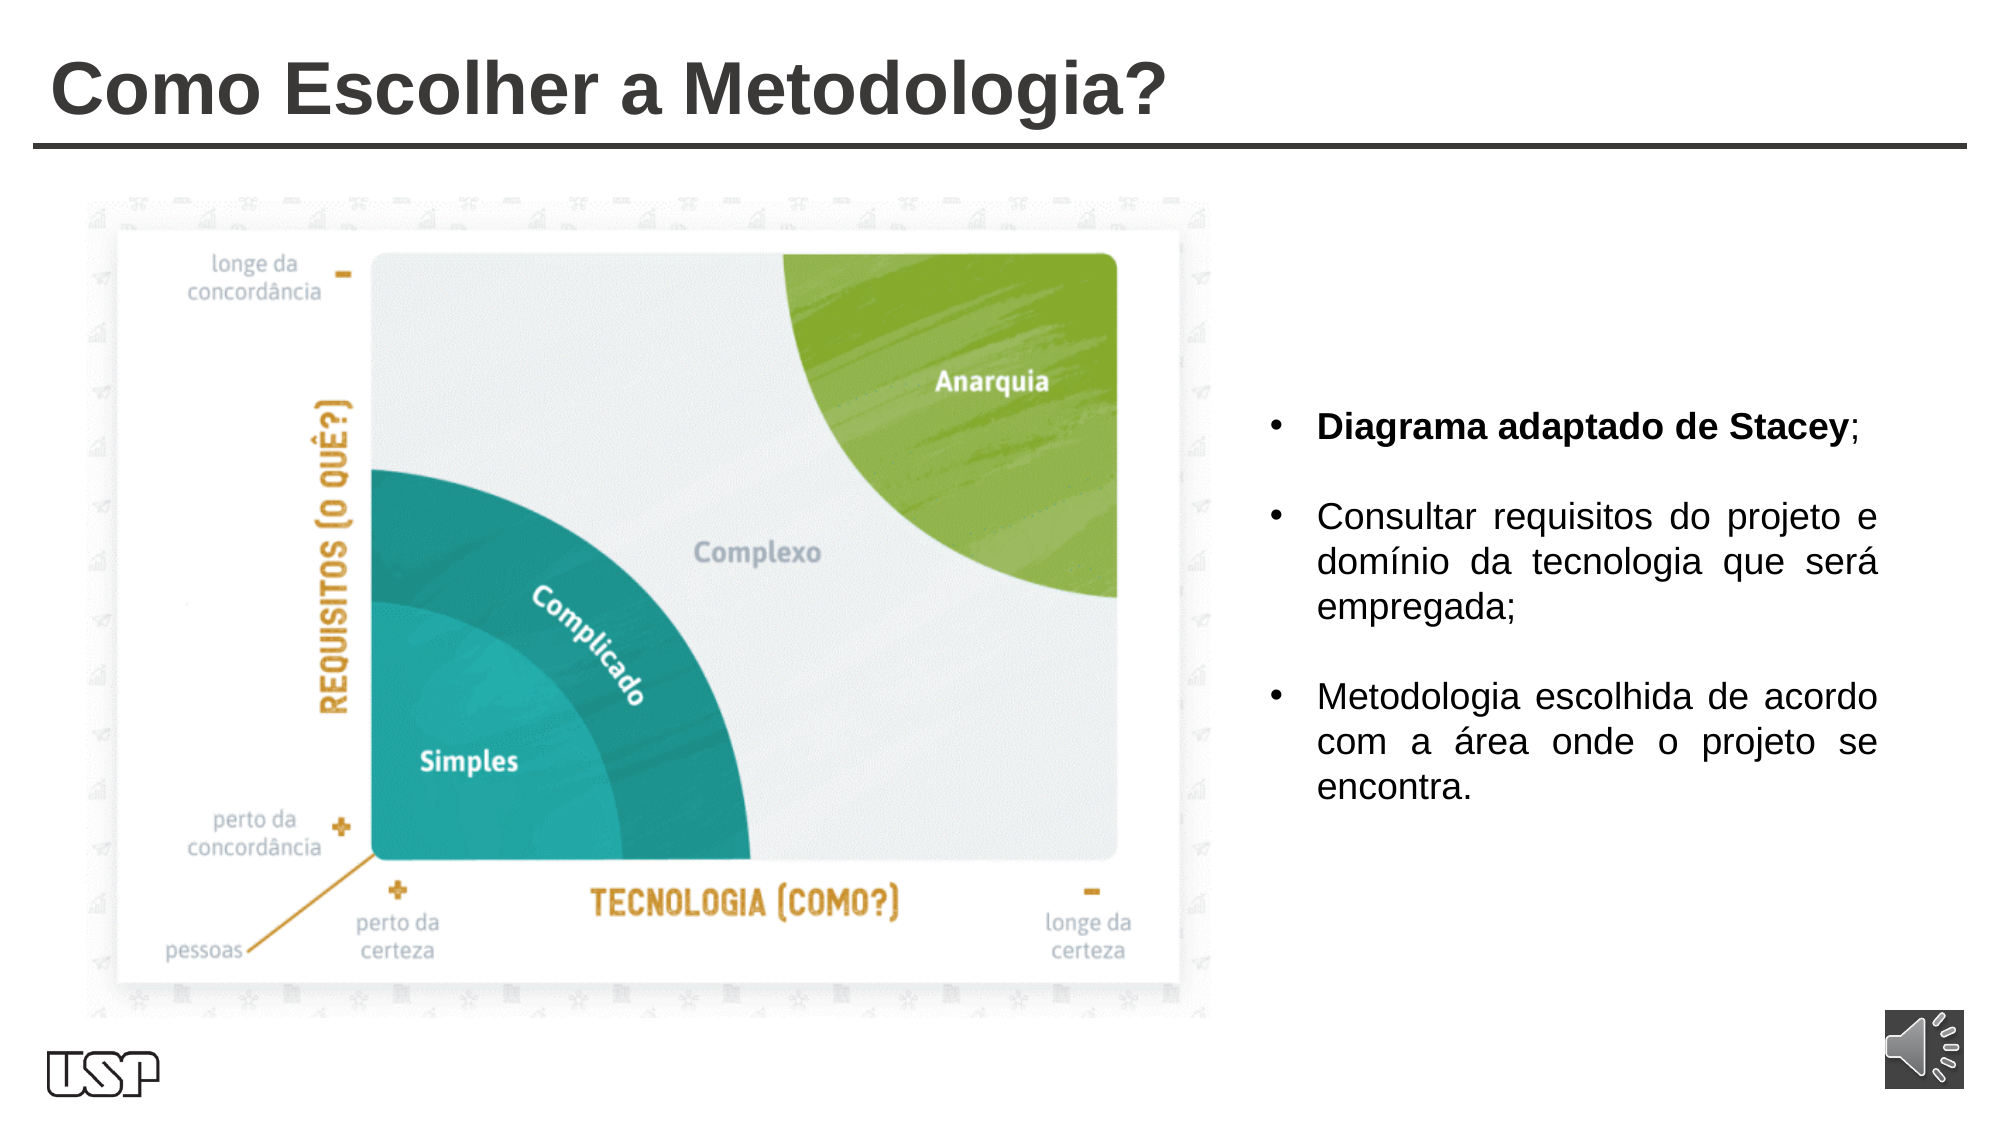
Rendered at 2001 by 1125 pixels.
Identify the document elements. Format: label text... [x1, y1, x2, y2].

text_box Como Escolher a Metodologia? [35, 32, 1186, 138]
text_box Diagrama adaptado de Stacey; Consultar requisitos do projeto e domínio da tecnologia que será empregada; Metodologia escolhida de acordo com a área onde o projeto se encontra. [1255, 394, 1894, 815]
picture [1884, 1009, 1965, 1090]
slide_number 11 [1525, 1046, 1976, 1107]
picture [41, 1031, 163, 1123]
picture [84, 196, 1213, 1018]
